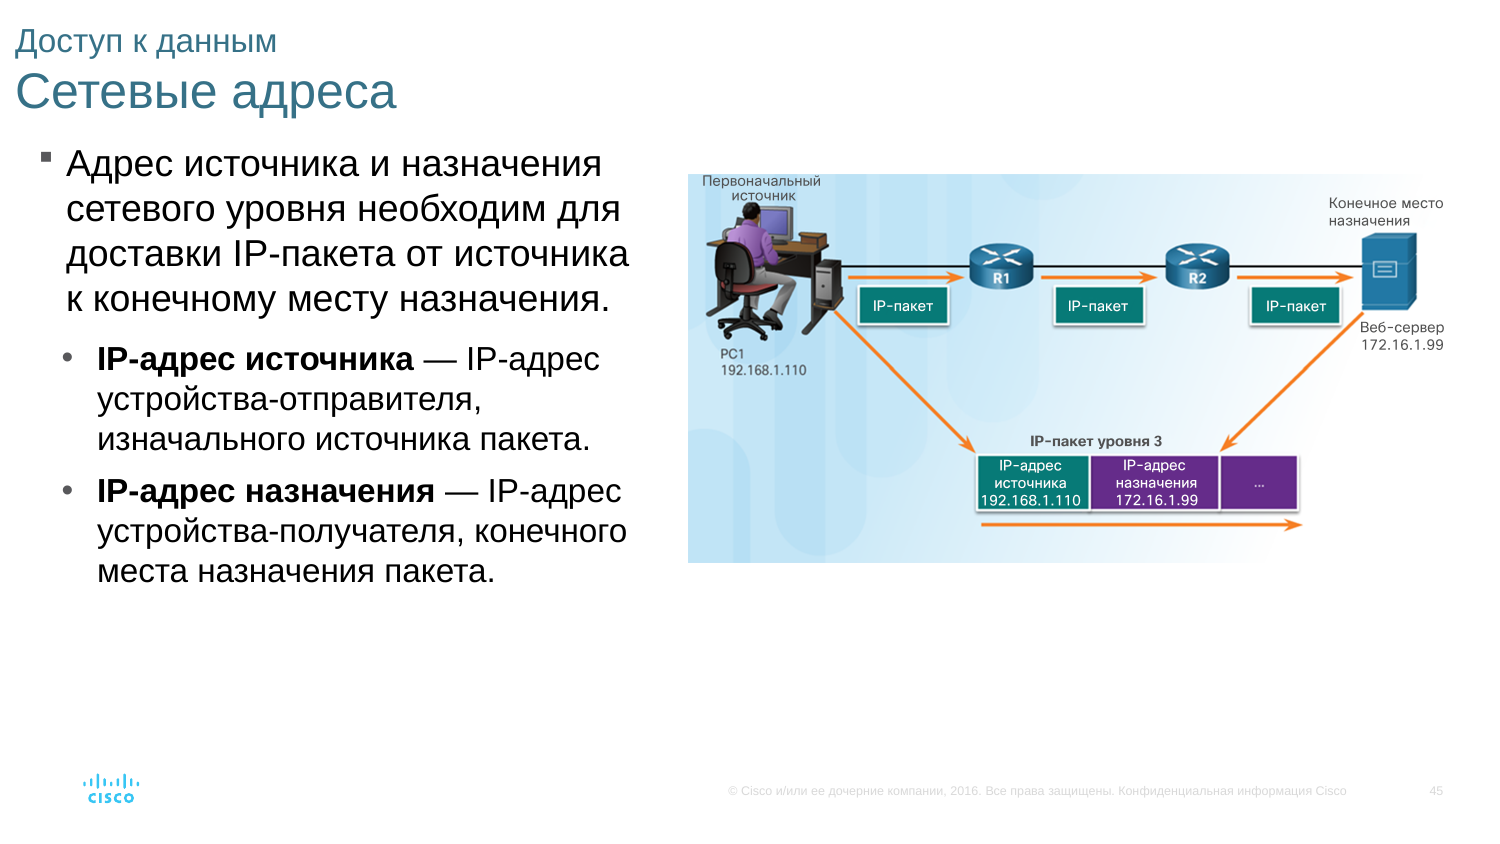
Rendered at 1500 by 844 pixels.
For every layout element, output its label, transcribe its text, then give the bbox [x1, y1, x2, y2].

picture [688, 174, 1451, 563]
title Доступ к данным Сетевые адреса [0, 6, 1500, 131]
list Адрес источника и назначения сетевого уровня необходим для доставки IP-пакета от источника к конечному месту назначения. IP-адрес источника — IP-адрес устройства-отправителя, изначального источника пакета. IP-адрес назначения — IP-адрес устройства-получателя, конечного места назначения пакета. [23, 131, 689, 711]
